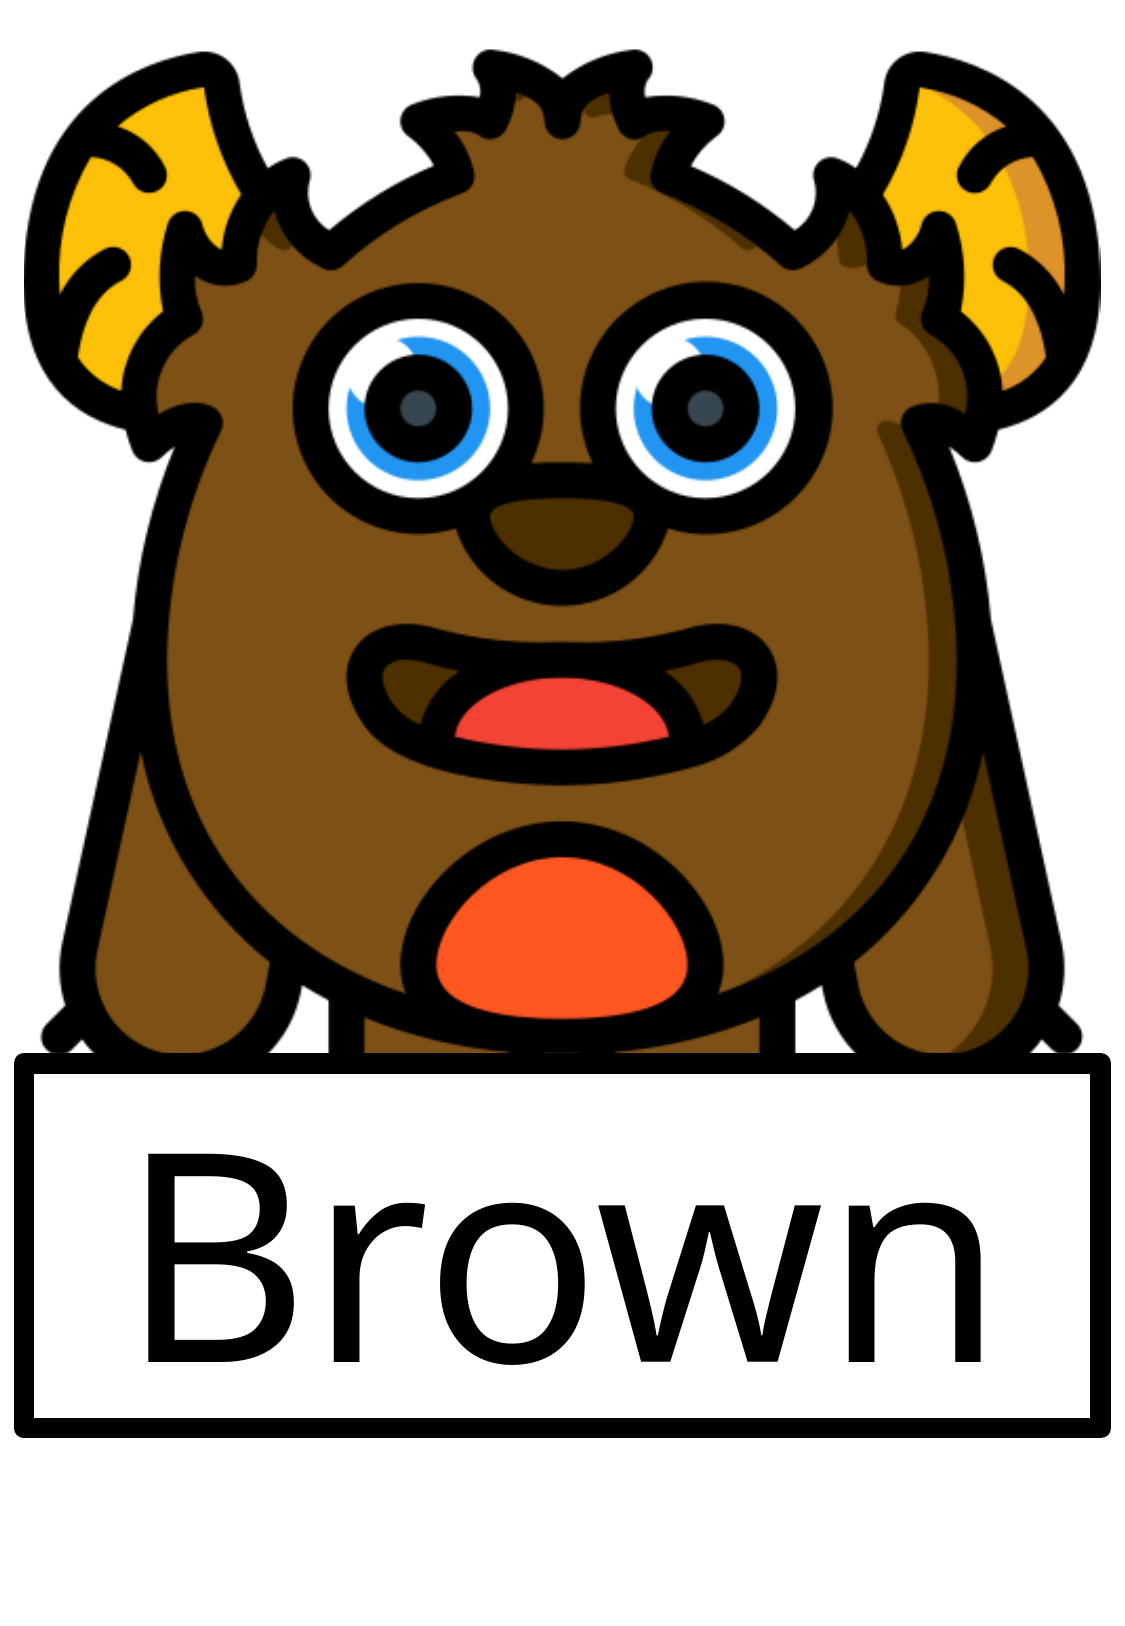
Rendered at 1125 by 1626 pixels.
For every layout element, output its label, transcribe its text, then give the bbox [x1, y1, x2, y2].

text_box Brown [24, 1125, 1101, 1429]
picture [24, 48, 1101, 1125]
